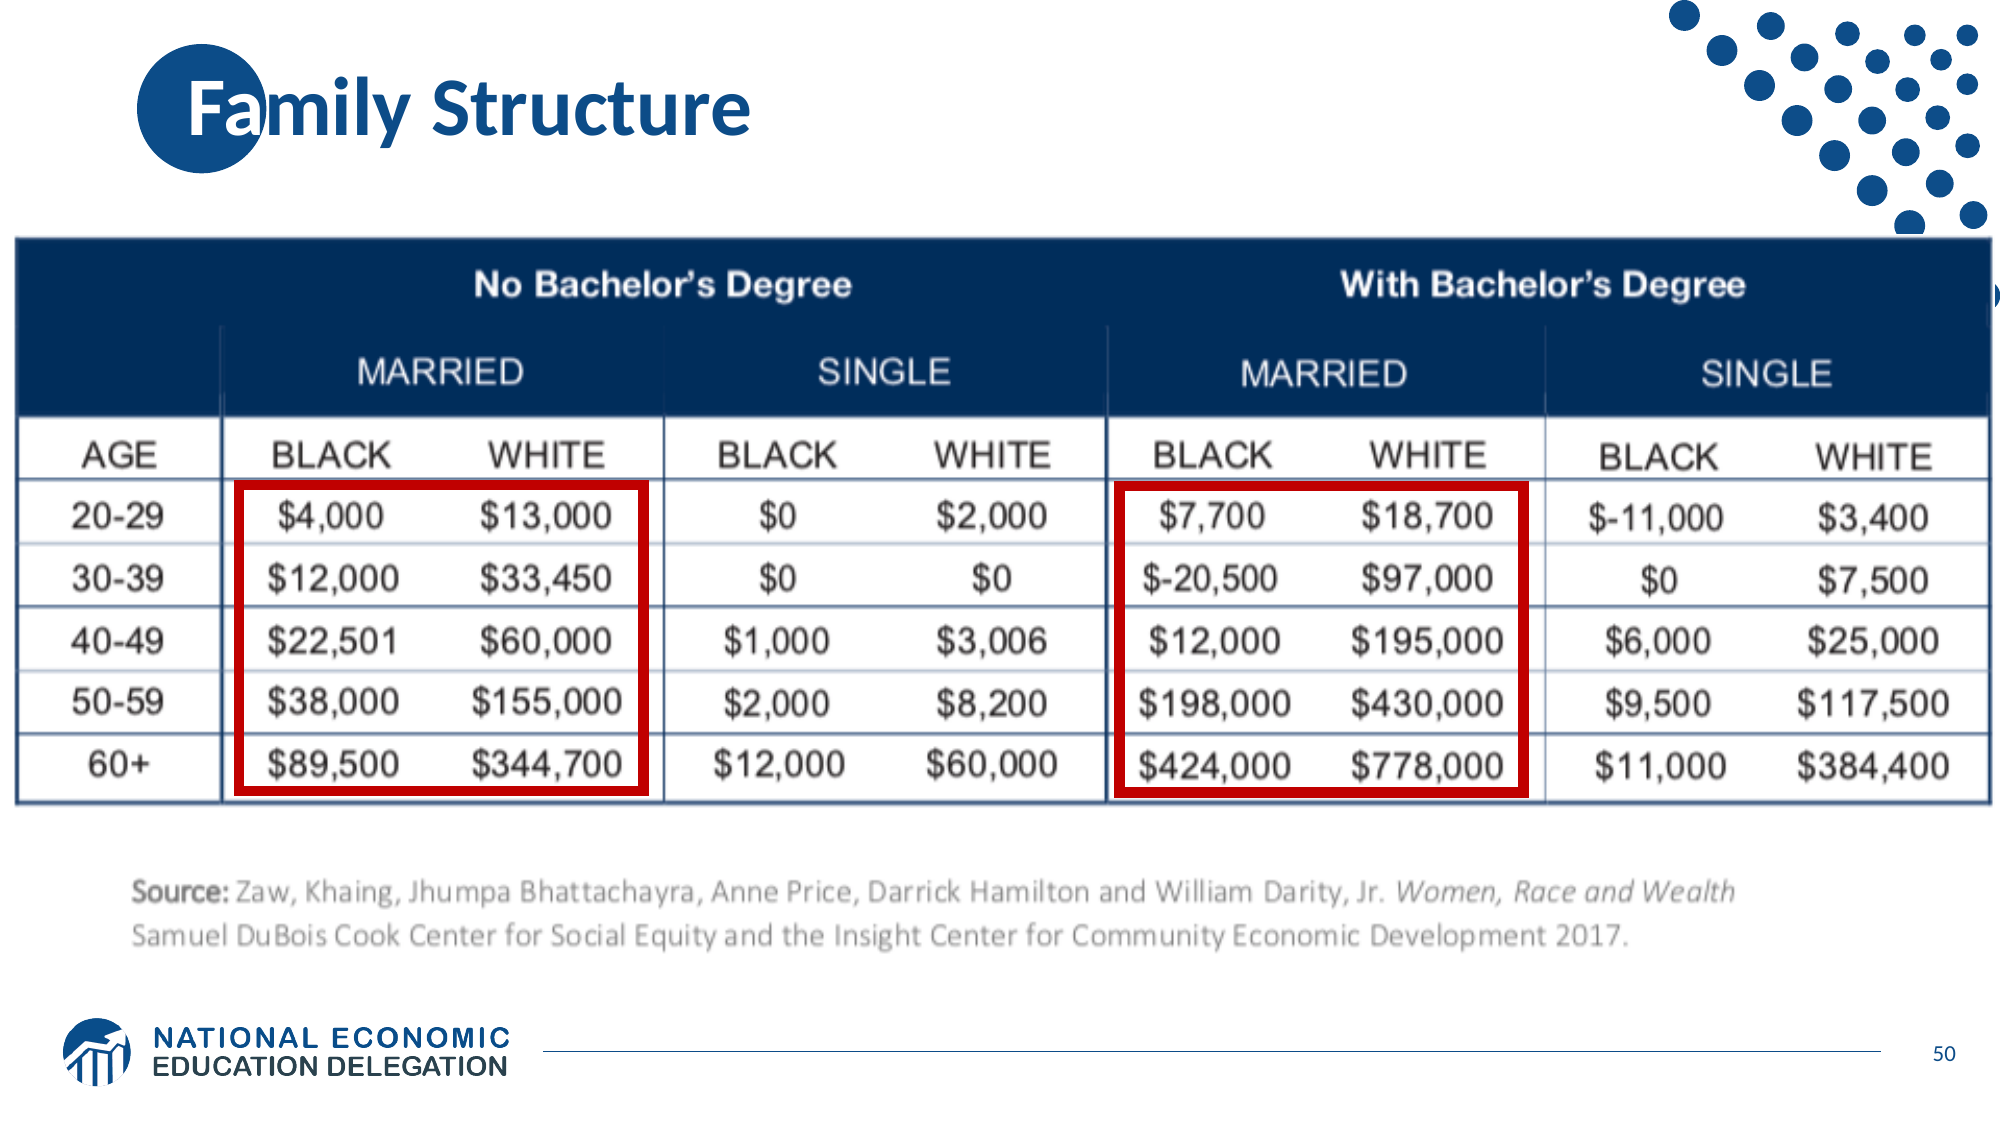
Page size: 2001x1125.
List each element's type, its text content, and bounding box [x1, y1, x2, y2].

title Family Structure [172, 0, 1898, 218]
picture [55, 1013, 520, 1091]
picture [5, 234, 1995, 960]
slide_number 50 [1521, 1022, 1972, 1082]
